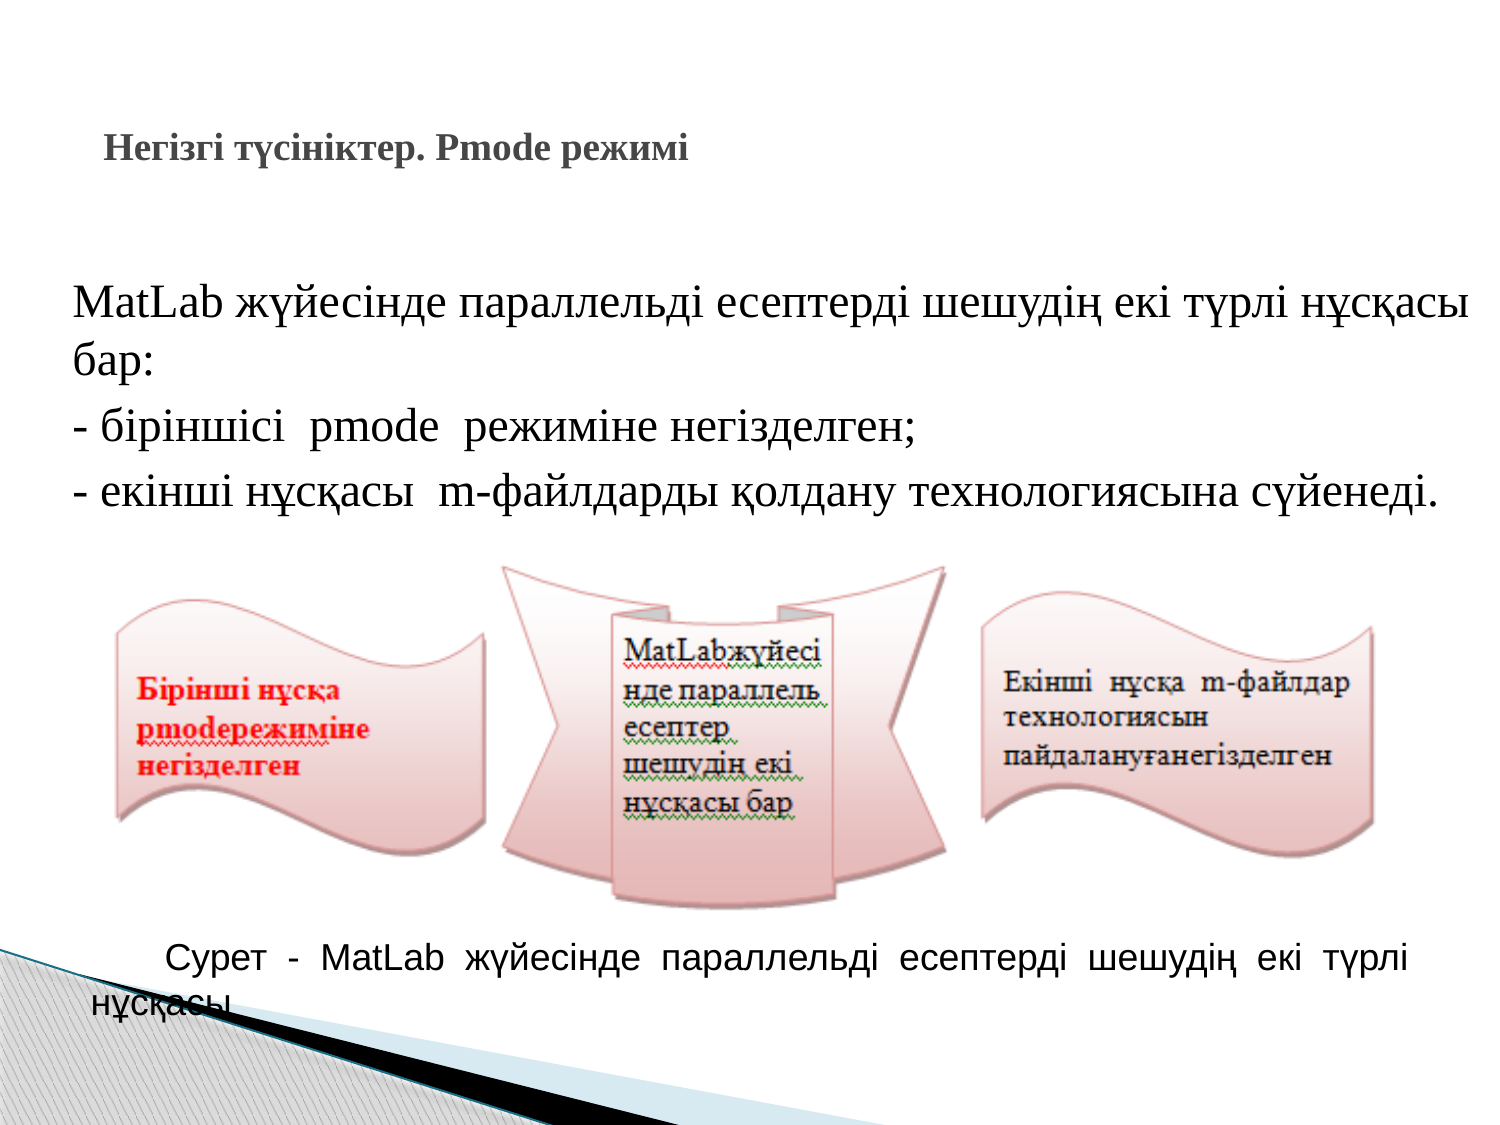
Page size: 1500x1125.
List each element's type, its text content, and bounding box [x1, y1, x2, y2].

list MatLab жүйесінде параллельді есептерді шешудің екі түрлі нұсқасы бар: - біріншісі pmode режиміне негізделген; - екінші нұсқасы m-файлдарды қолдану технологиясына сүйенеді. [0, 262, 1500, 575]
picture [94, 514, 1393, 918]
text_box Сурет - MatLab жүйесінде параллельді есептерді шешудің екі түрлі нұсқасы [75, 948, 1425, 1008]
title Негізгі түсініктер. Pmode режимі [88, 113, 1426, 224]
